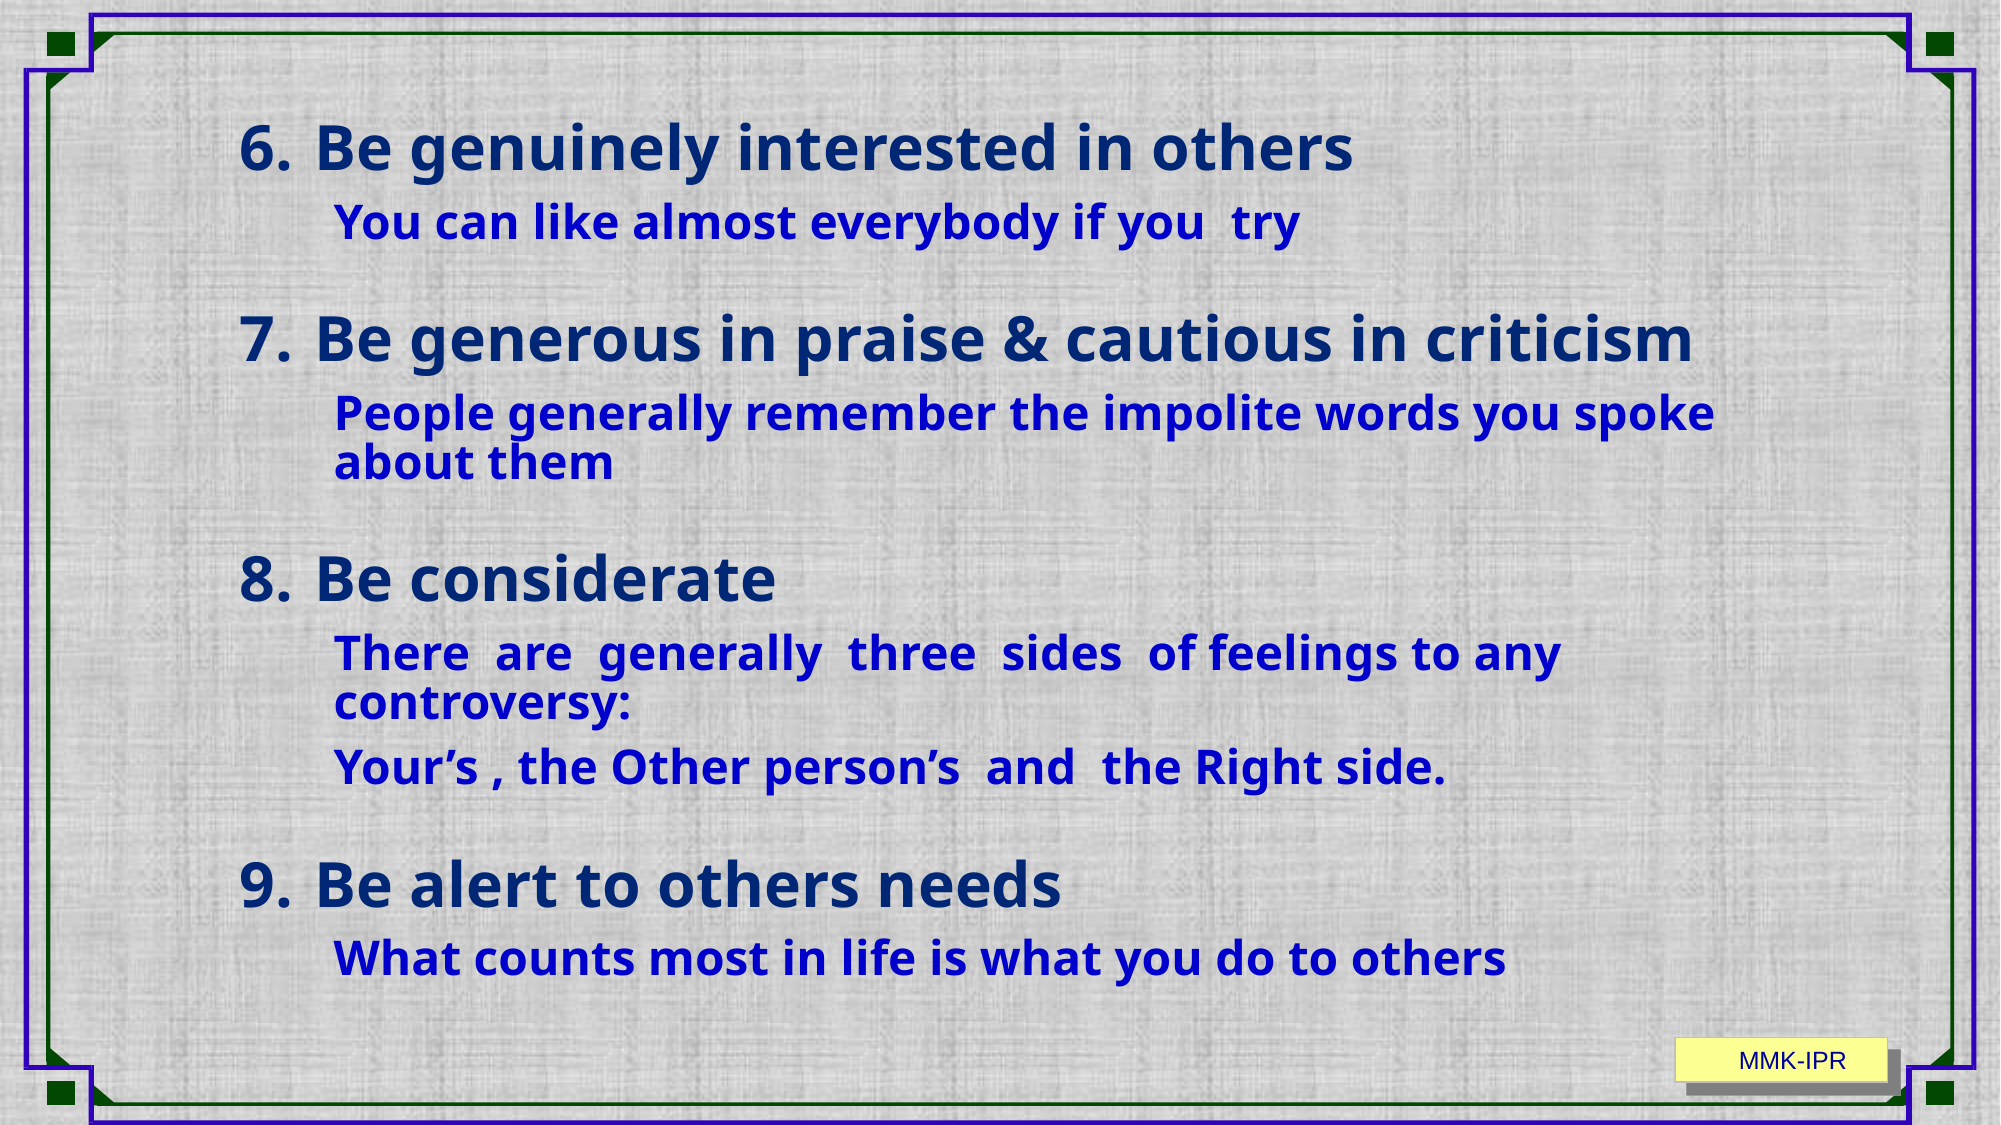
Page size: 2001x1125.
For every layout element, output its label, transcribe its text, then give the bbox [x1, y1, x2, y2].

text_box MMK-IPR [1674, 1037, 1888, 1083]
text_box Be genuinely interested in others You can like almost everybody if you try Be generous in praise & cautious in criticism People generally remember the impolite words you spoke about them Be considerate There are generally three sides of feelings to any controversy: Your’s , the Other person’s and the Right side. Be alert to others needs What counts most in life is what you do to others [224, 112, 1800, 993]
